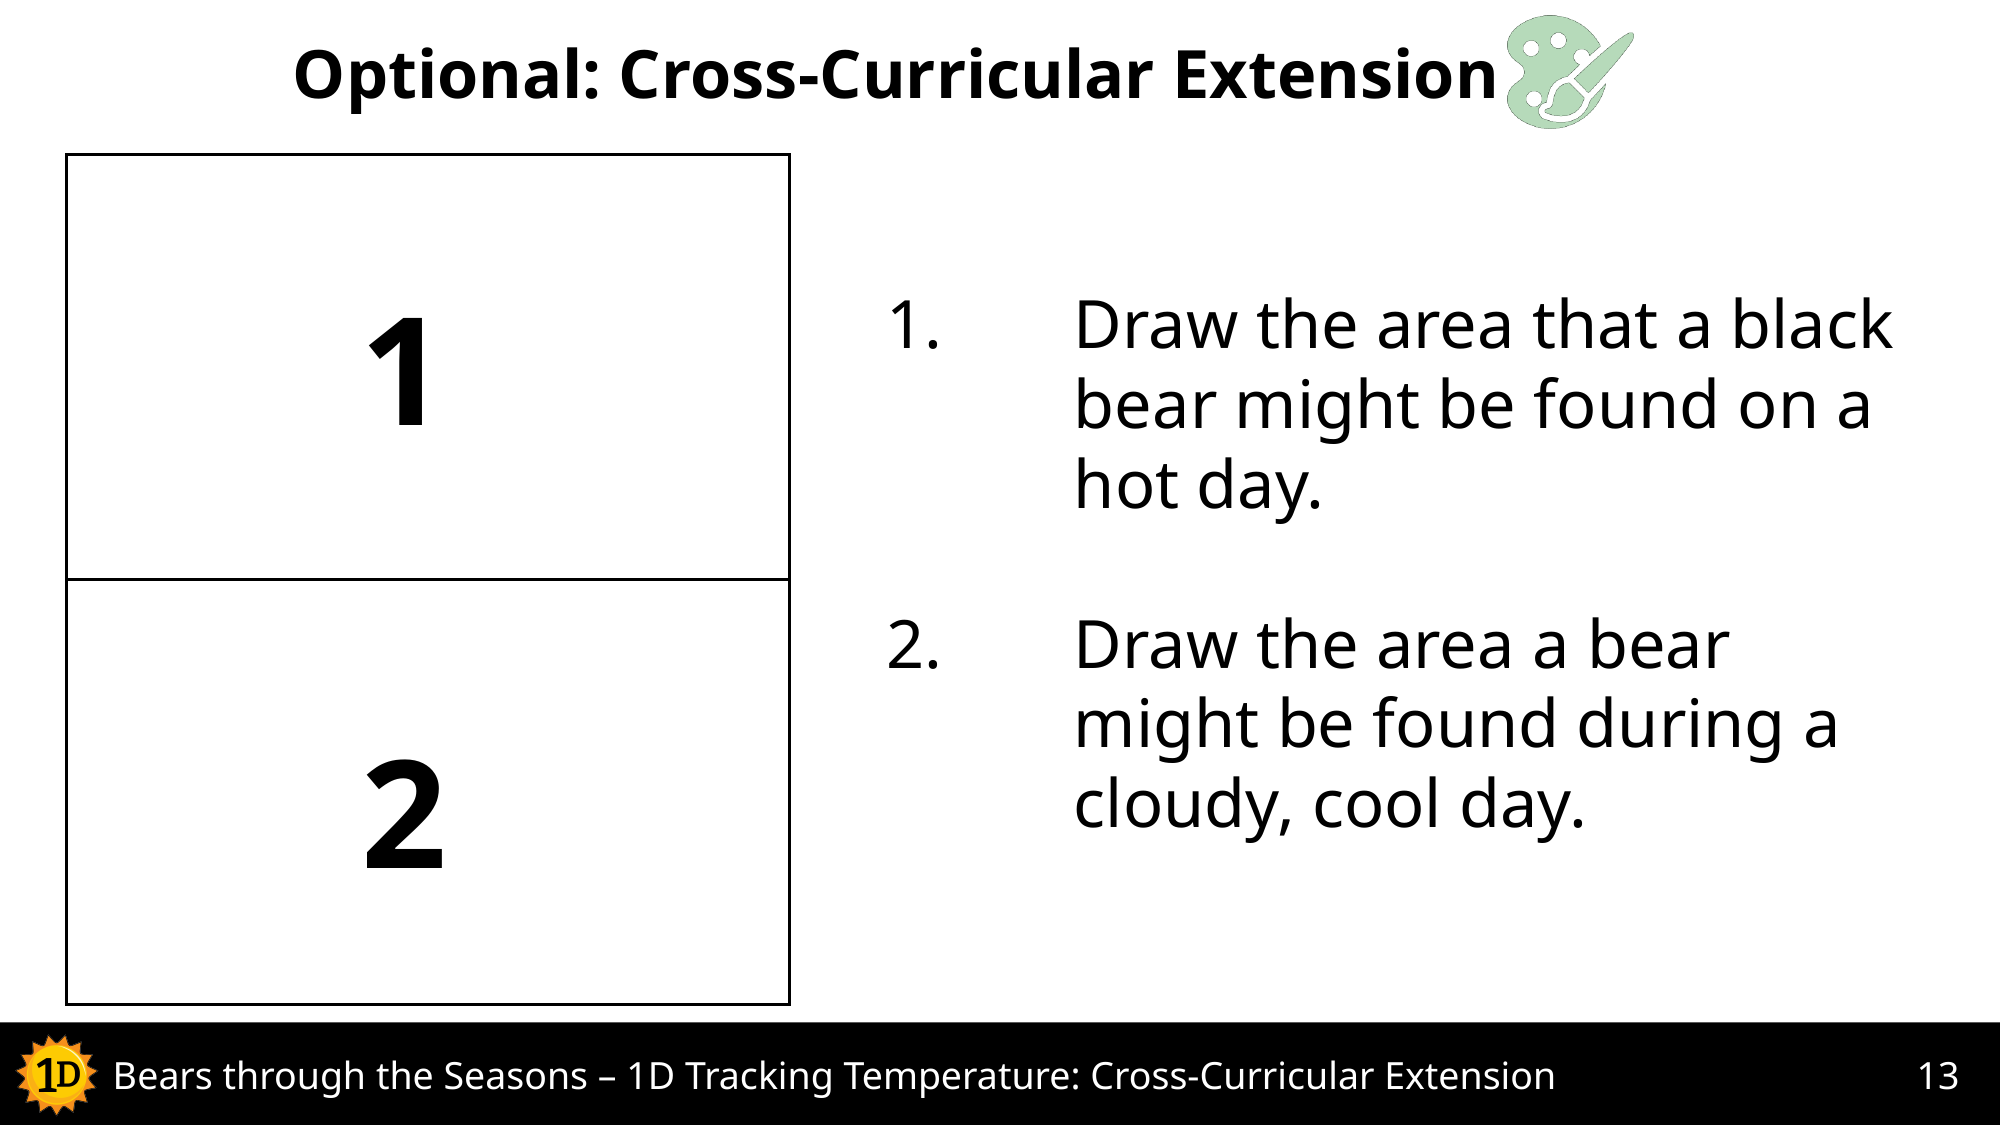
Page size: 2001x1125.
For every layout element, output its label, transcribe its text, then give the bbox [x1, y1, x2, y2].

picture [11, 1031, 102, 1118]
text_box 13 [1901, 1044, 1986, 1104]
text_box [65, 153, 791, 1006]
text_box 2 [347, 711, 475, 906]
text_box Optional: Cross-Curricular Extension [277, 24, 1506, 119]
text_box 1 [345, 268, 475, 463]
text_box [0, 1021, 2000, 1125]
picture [1506, 15, 1634, 130]
text_box Draw the area that a black bear might be found on a hot day. Draw the area a bear might be found during a cloudy, cool day. [871, 274, 1944, 849]
text_box Bears through the Seasons – 1D Tracking Temperature: Cross-Curricular Extension [102, 1044, 1672, 1104]
